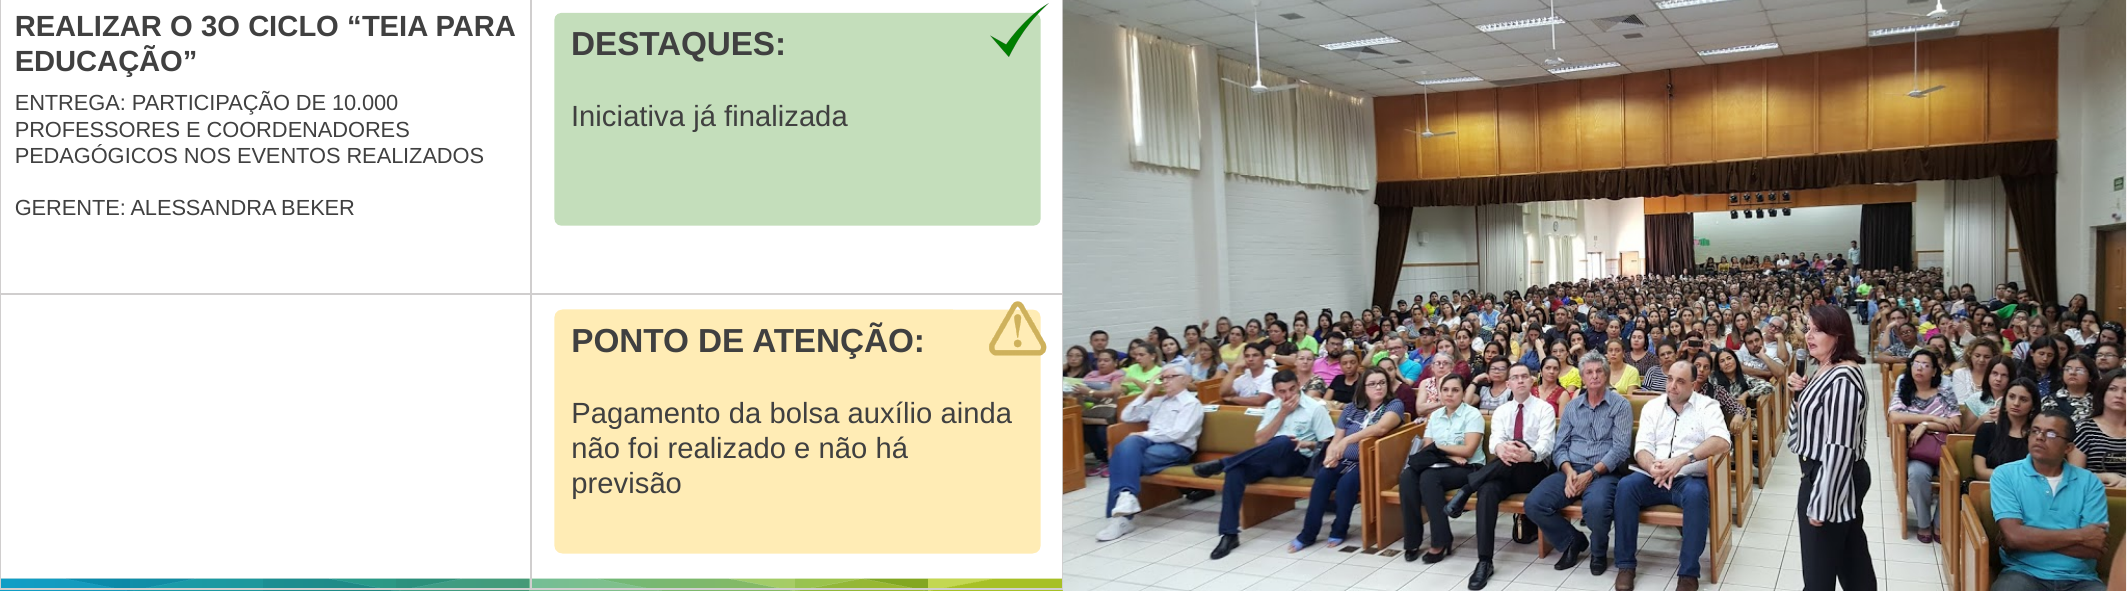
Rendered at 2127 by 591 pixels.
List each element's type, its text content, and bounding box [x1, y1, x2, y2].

picture [1, 578, 108, 588]
picture [0, 0, 2126, 591]
picture [131, 578, 530, 588]
text_box DESTAQUES: Iniciativa já finalizada [553, 11, 1042, 227]
picture [989, 3, 1049, 57]
text_box Realizar o 3o Ciclo “Teia para Educação” [0, 0, 540, 85]
text_box Entrega: Participação de 10.000 professores e coordenadores pedagógicos nos eventos realizados Gerente: Alessandra Beker [0, 81, 524, 228]
text_box PONTO DE ATENÇÃO: Pagamento da bolsa auxílio ainda não foi realizado e não há previsão [553, 308, 1042, 555]
